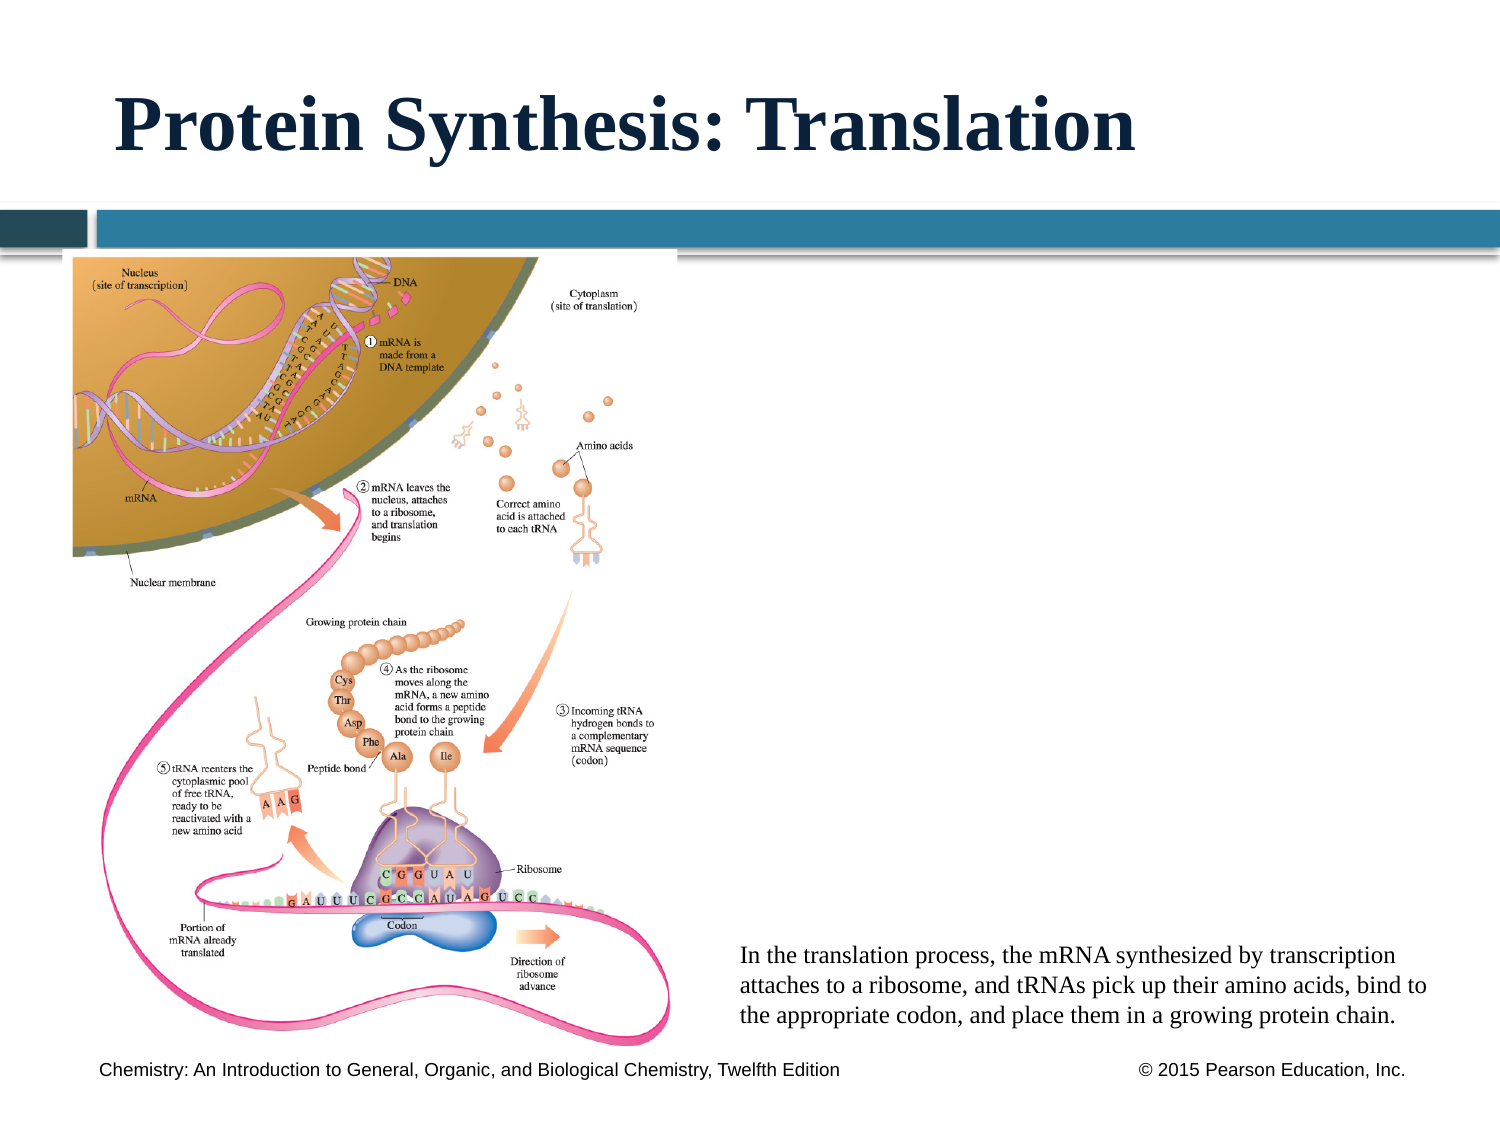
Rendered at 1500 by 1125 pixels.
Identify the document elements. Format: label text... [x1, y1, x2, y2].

title Protein Synthesis: Translation [99, 37, 1370, 200]
text_box In the translation process, the mRNA synthesized by transcription attaches to a ribosome, and tRNAs pick up their amino acids, bind to the appropriate codon, and place them in a growing protein chain. [725, 931, 1450, 1037]
picture [62, 249, 678, 1051]
